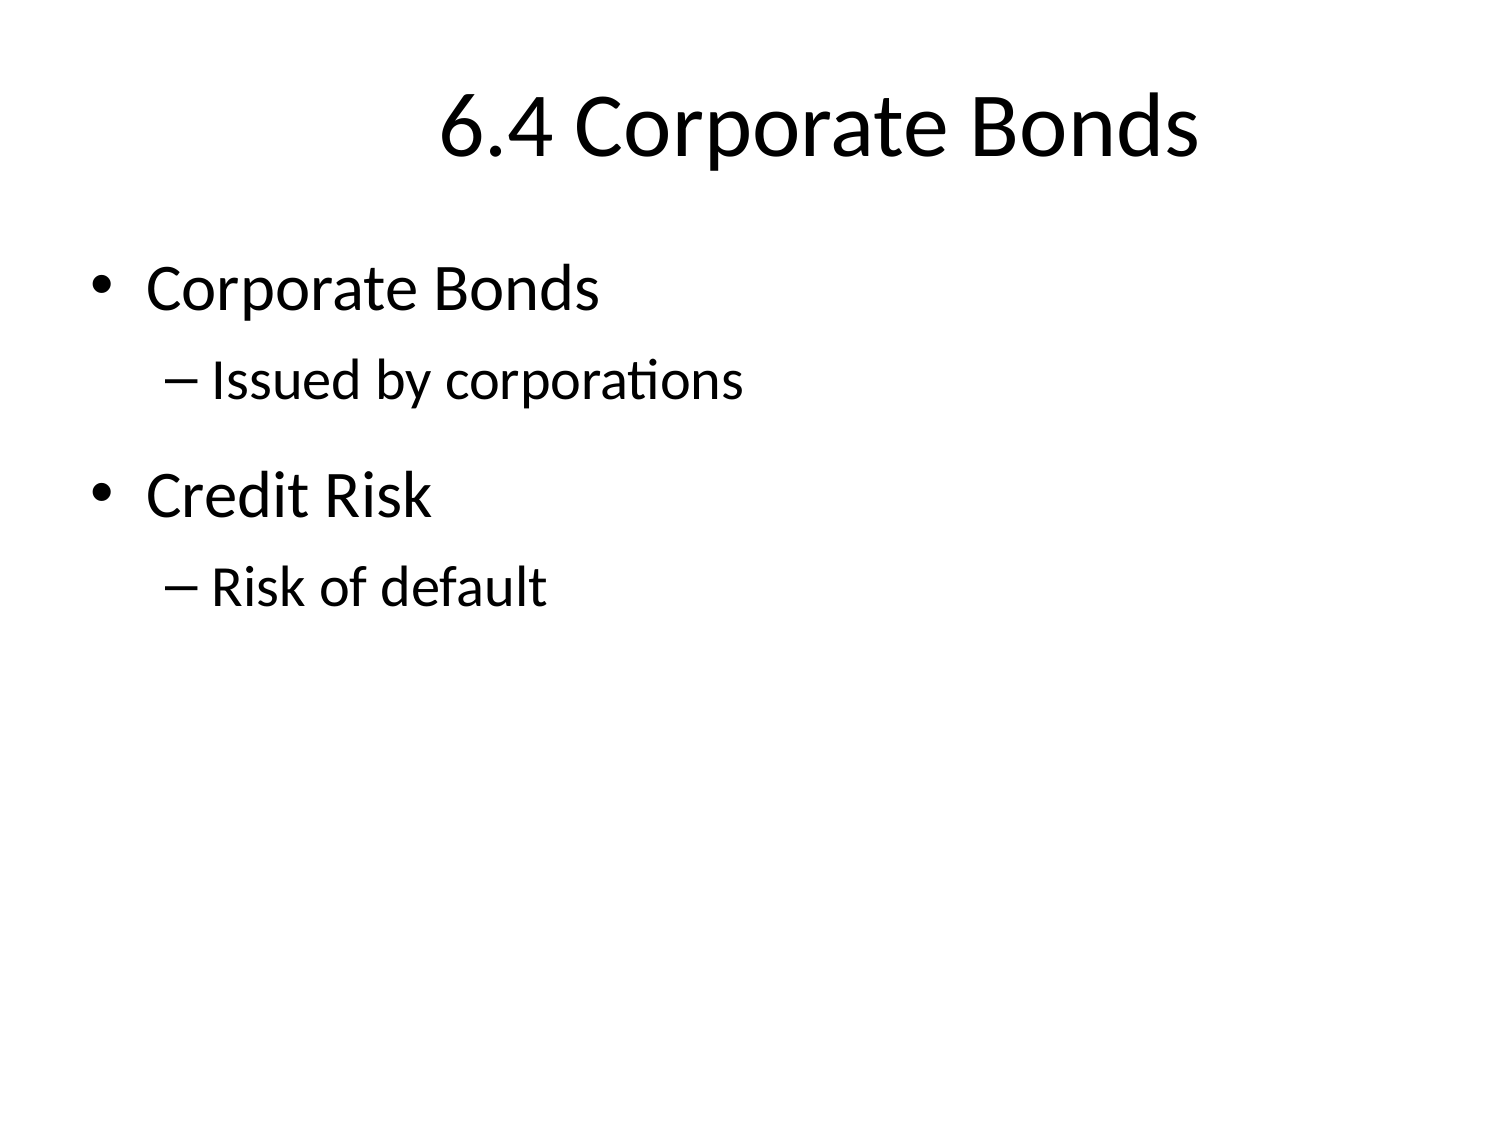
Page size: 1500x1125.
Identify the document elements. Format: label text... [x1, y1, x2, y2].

title 6.4 Corporate Bonds [188, 26, 1452, 214]
list Corporate Bonds Issued by corporations Credit Risk Risk of default [75, 236, 1450, 999]
